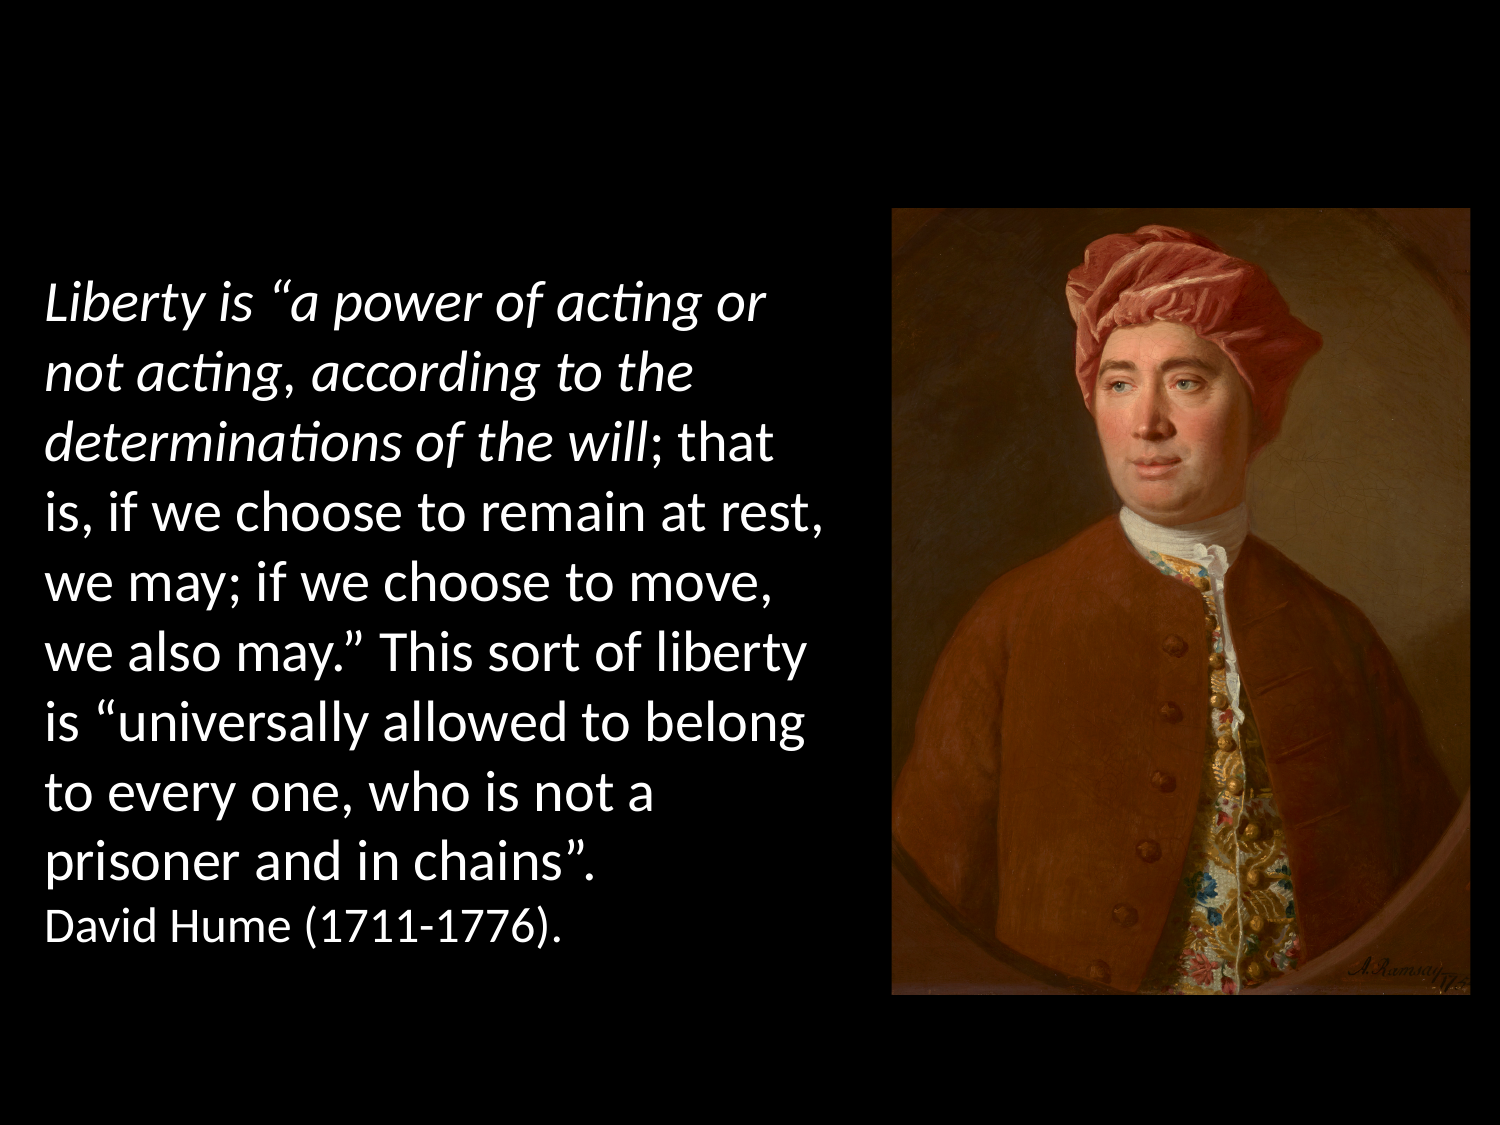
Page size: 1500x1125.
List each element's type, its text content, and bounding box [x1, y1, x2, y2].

picture [891, 207, 1471, 996]
text_box Liberty is “a power of acting or not acting, according to the determinations of the will; that is, if we choose to remain at rest, we may; if we choose to move, we also may.” This sort of liberty is “universally allowed to belong to every one, who is not a prisoner and in chains”. David Hume (1711-1776). [29, 255, 845, 960]
